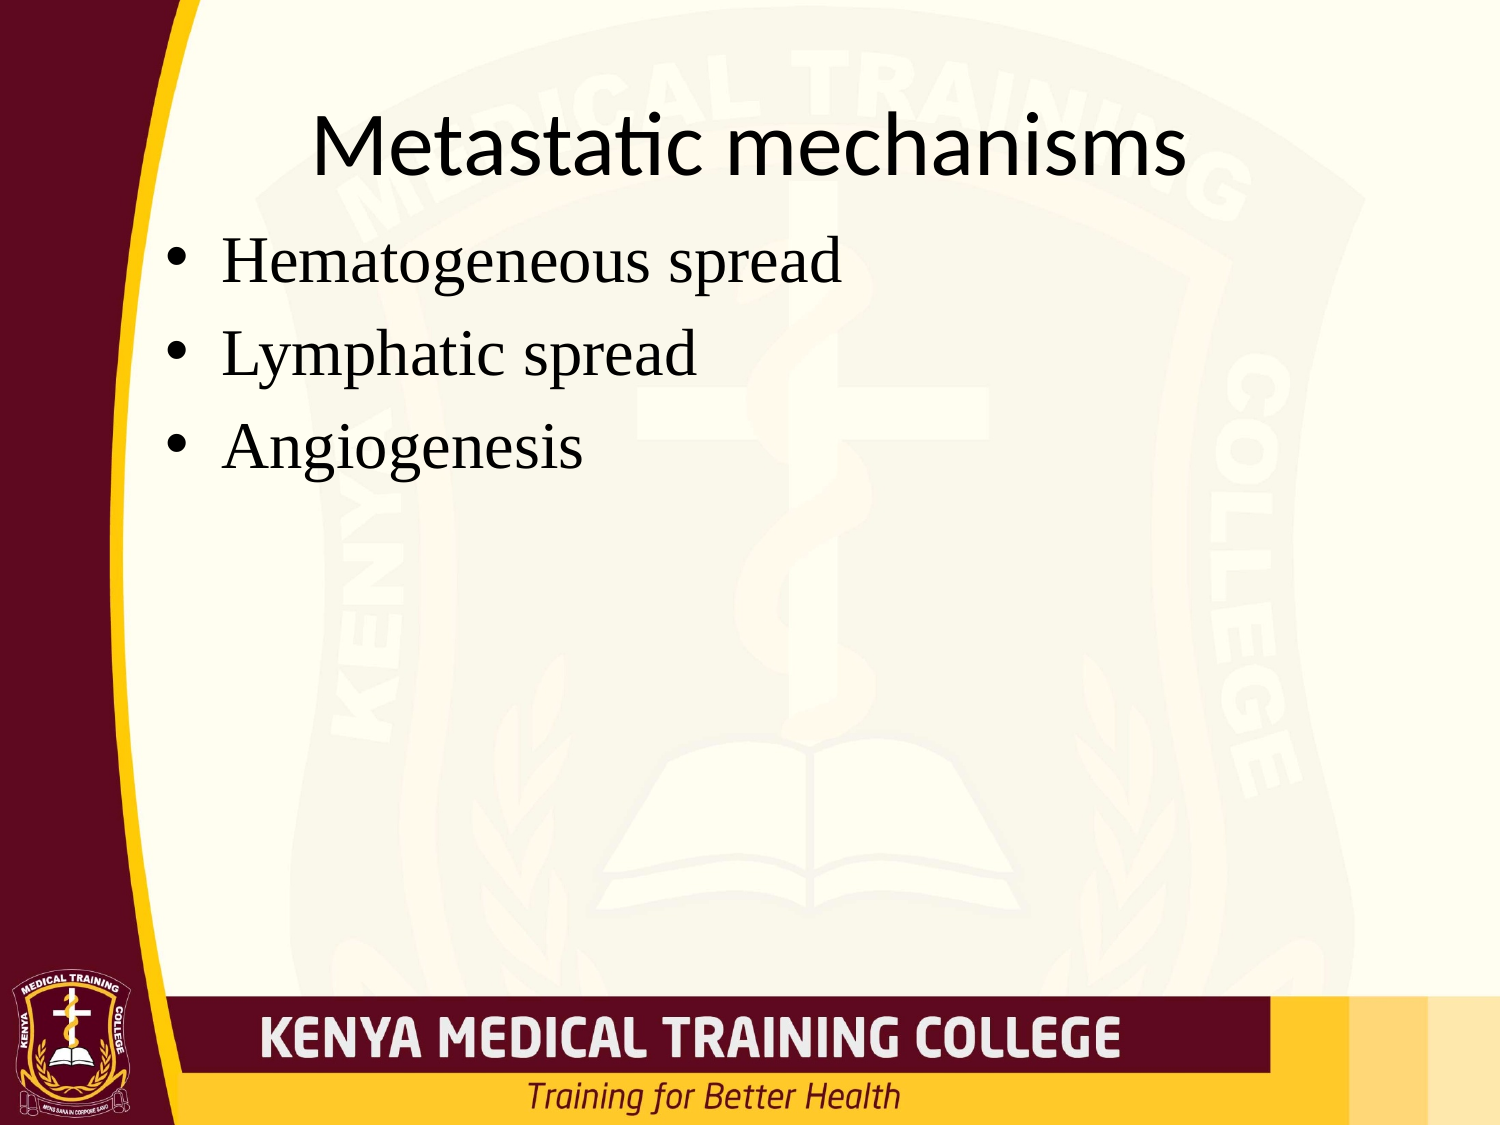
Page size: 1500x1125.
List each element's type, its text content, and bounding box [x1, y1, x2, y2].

list Hematogeneous spread Lymphatic spread Angiogenesis [150, 208, 1500, 951]
title Metastatic mechanisms [75, 45, 1425, 233]
picture [0, 0, 1500, 1125]
